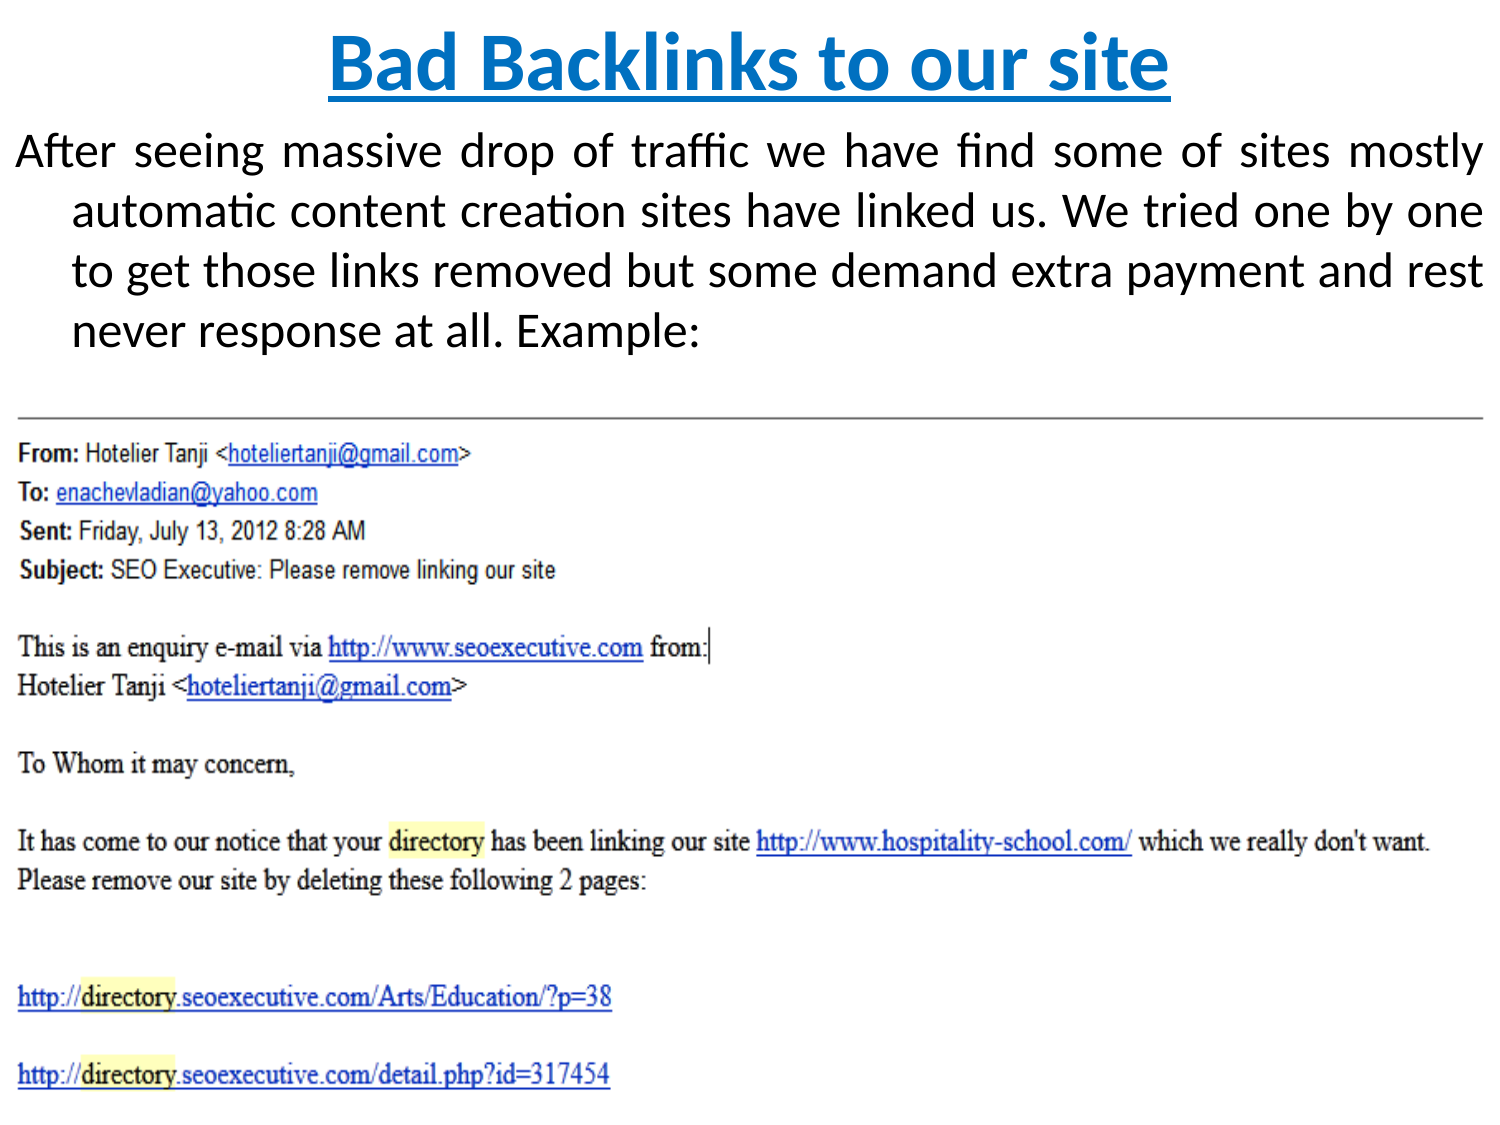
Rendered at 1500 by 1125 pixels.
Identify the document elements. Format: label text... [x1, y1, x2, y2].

picture [0, 412, 1500, 1125]
list Bad Backlinks to our site After seeing massive drop of traffic we have find some of sites mostly automatic content creation sites have linked us. We tried one by one to get those links removed but some demand extra payment and rest never response at all. Example: [0, 0, 1500, 411]
